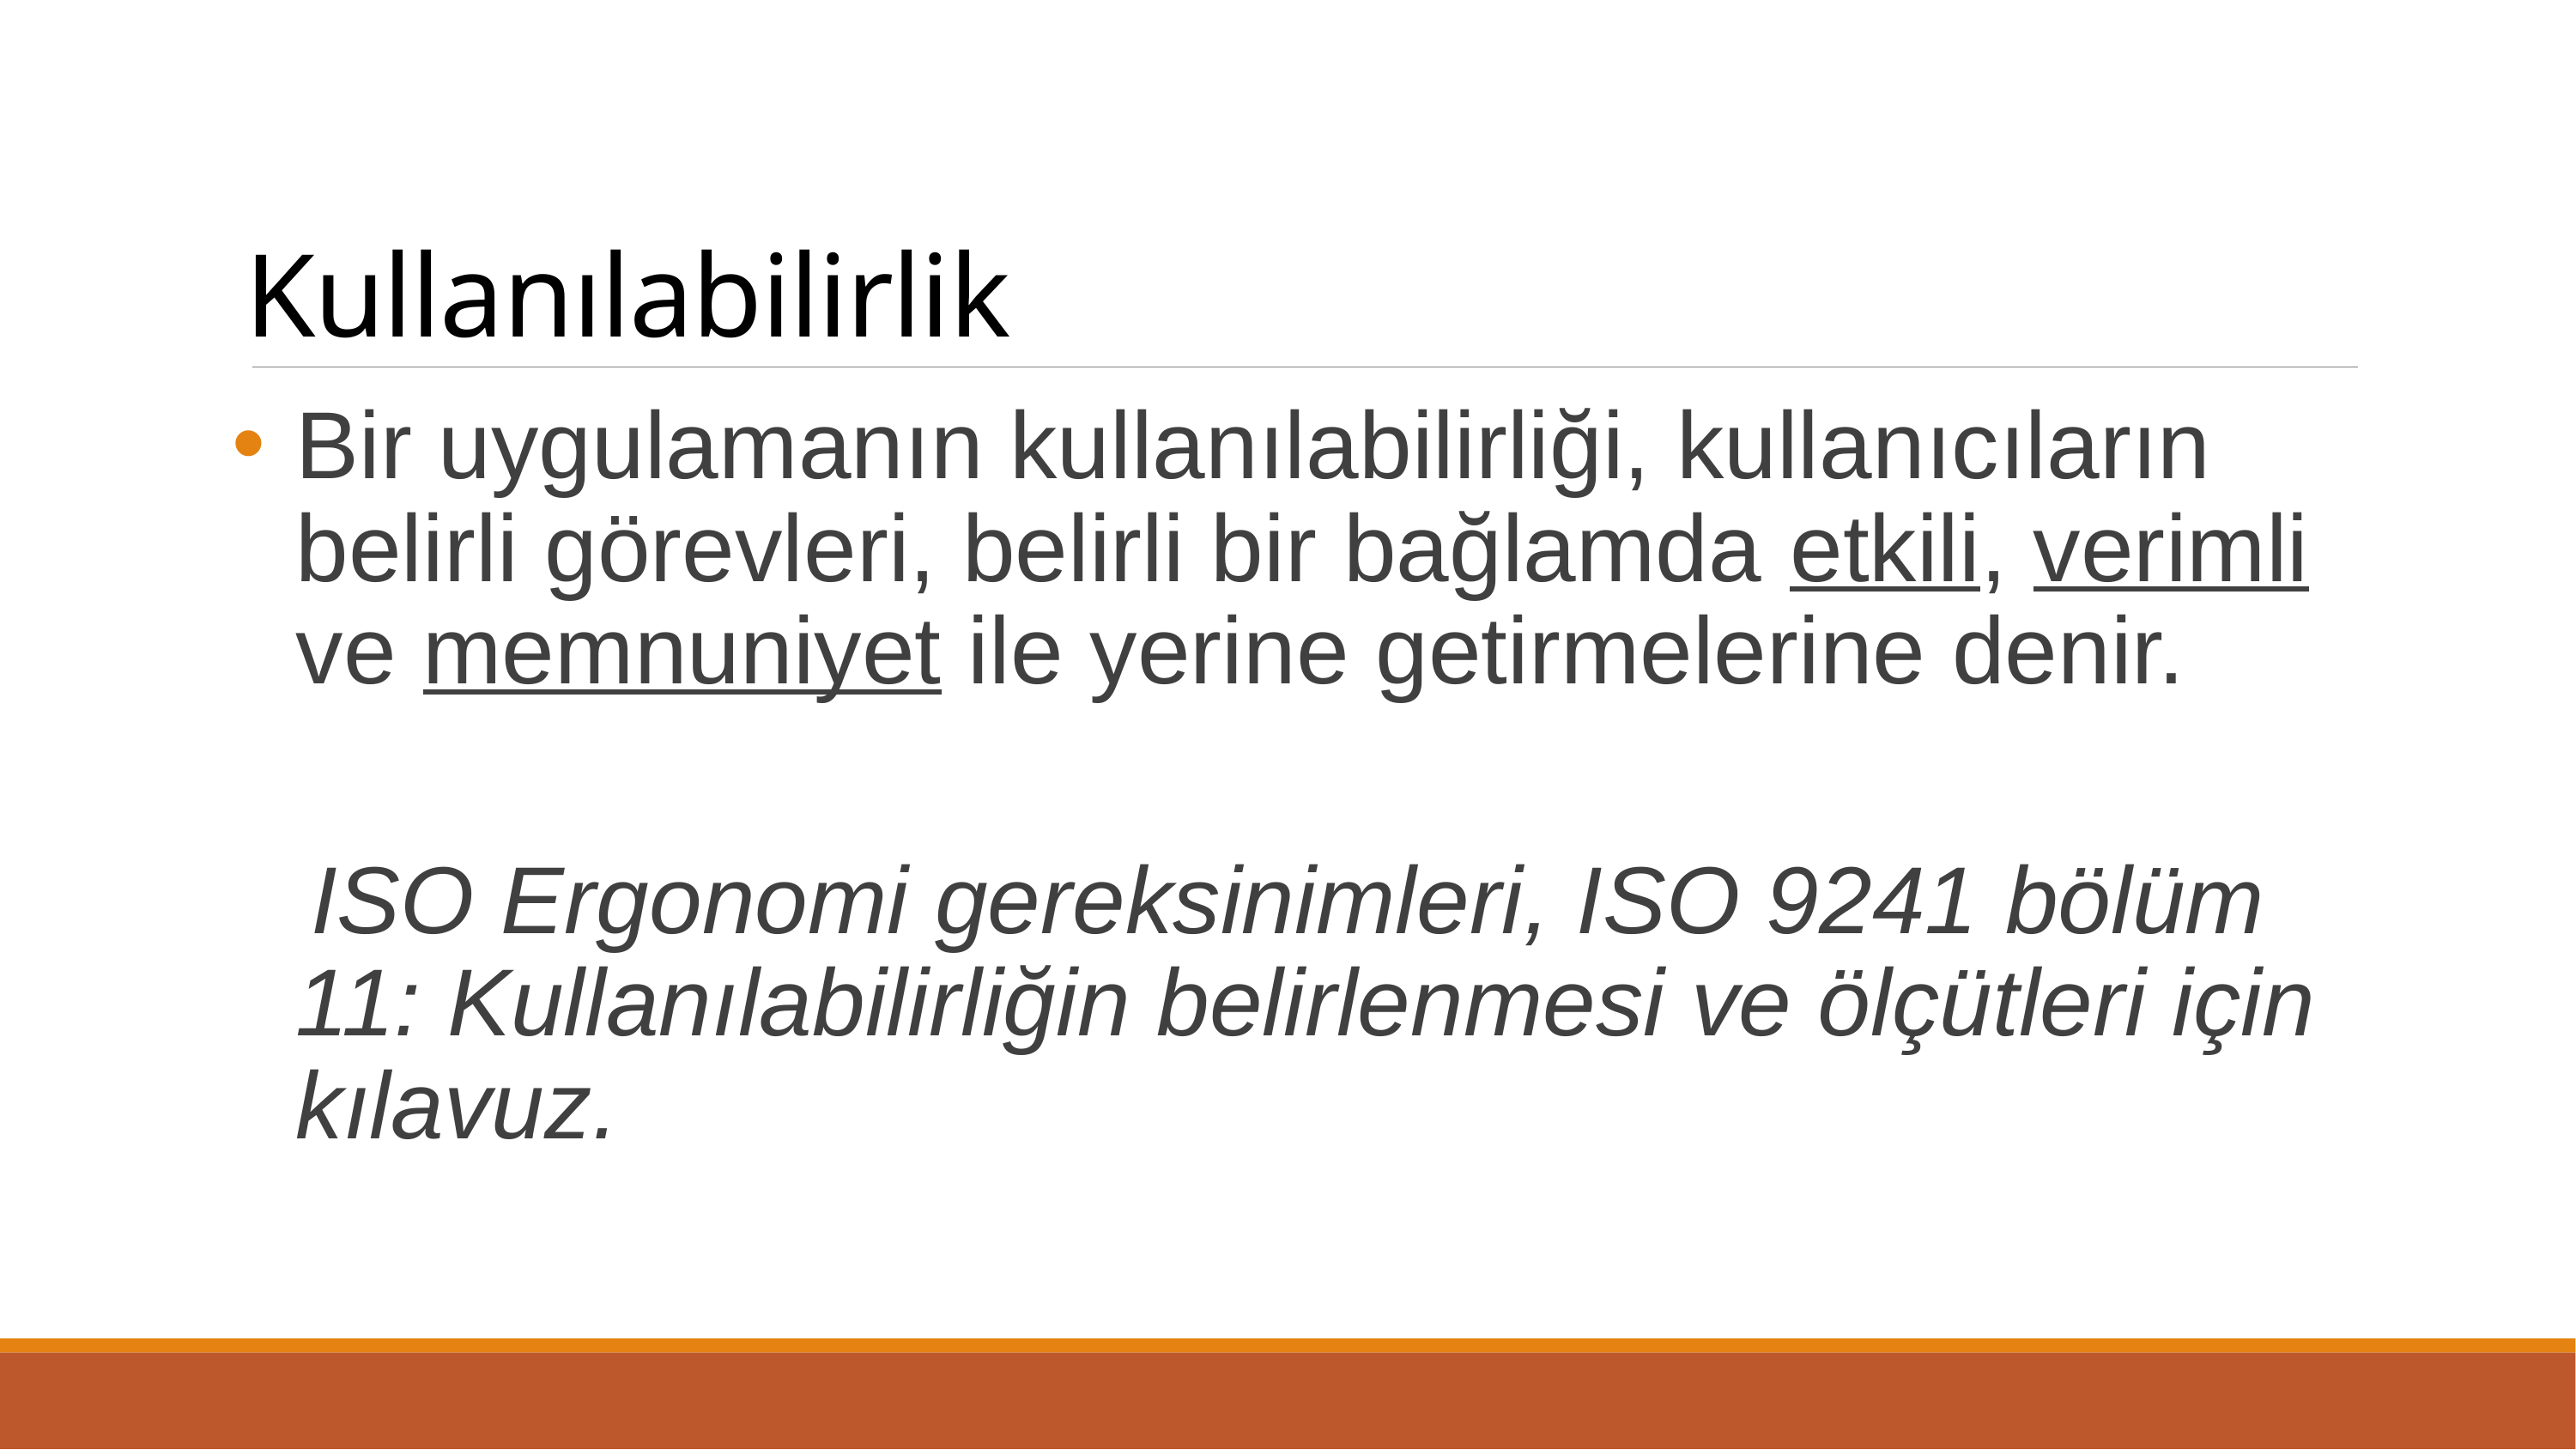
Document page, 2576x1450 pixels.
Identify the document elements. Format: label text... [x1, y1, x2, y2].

title Kullanılabilirlik [232, 60, 2357, 367]
list Bir uygulamanın kullanılabilirliği, kullanıcıların belirli görevleri, belirli bir bağlamda etkili, verimli ve memnuniyet ile yerine getirmelerine denir. ISO Ergonomi gereksinimleri, ISO 9241 bölüm 11: Kullanılabilirliğin belirlenmesi ve ölçütleri için kılavuz. [232, 390, 2357, 1241]
